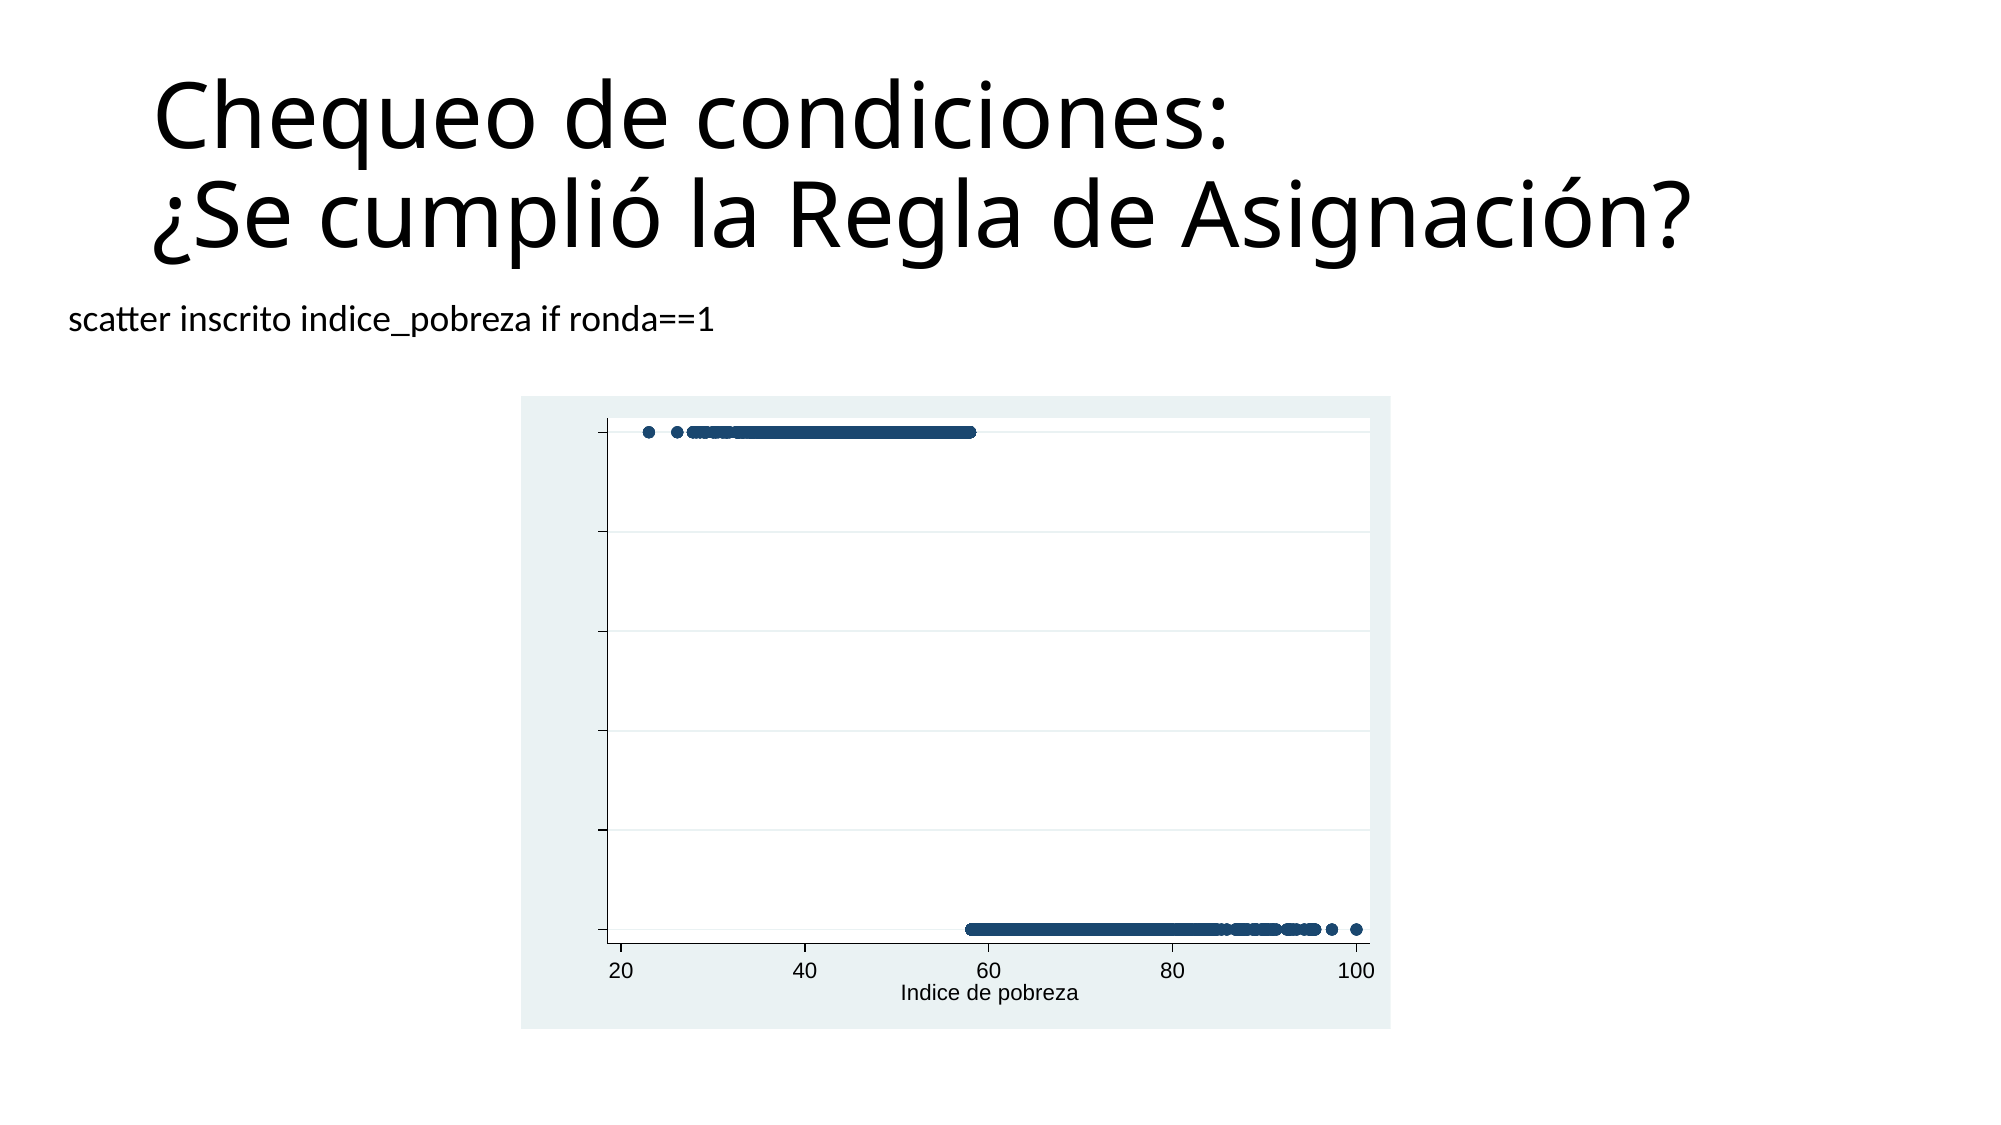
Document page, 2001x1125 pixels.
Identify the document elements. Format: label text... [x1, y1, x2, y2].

title Chequeo de condiciones: ¿Se cumplió la Regla de Asignación? [137, 59, 1863, 278]
text_box scatter inscrito indice_pobreza if ronda==1 [53, 286, 731, 347]
picture [520, 395, 1391, 1029]
